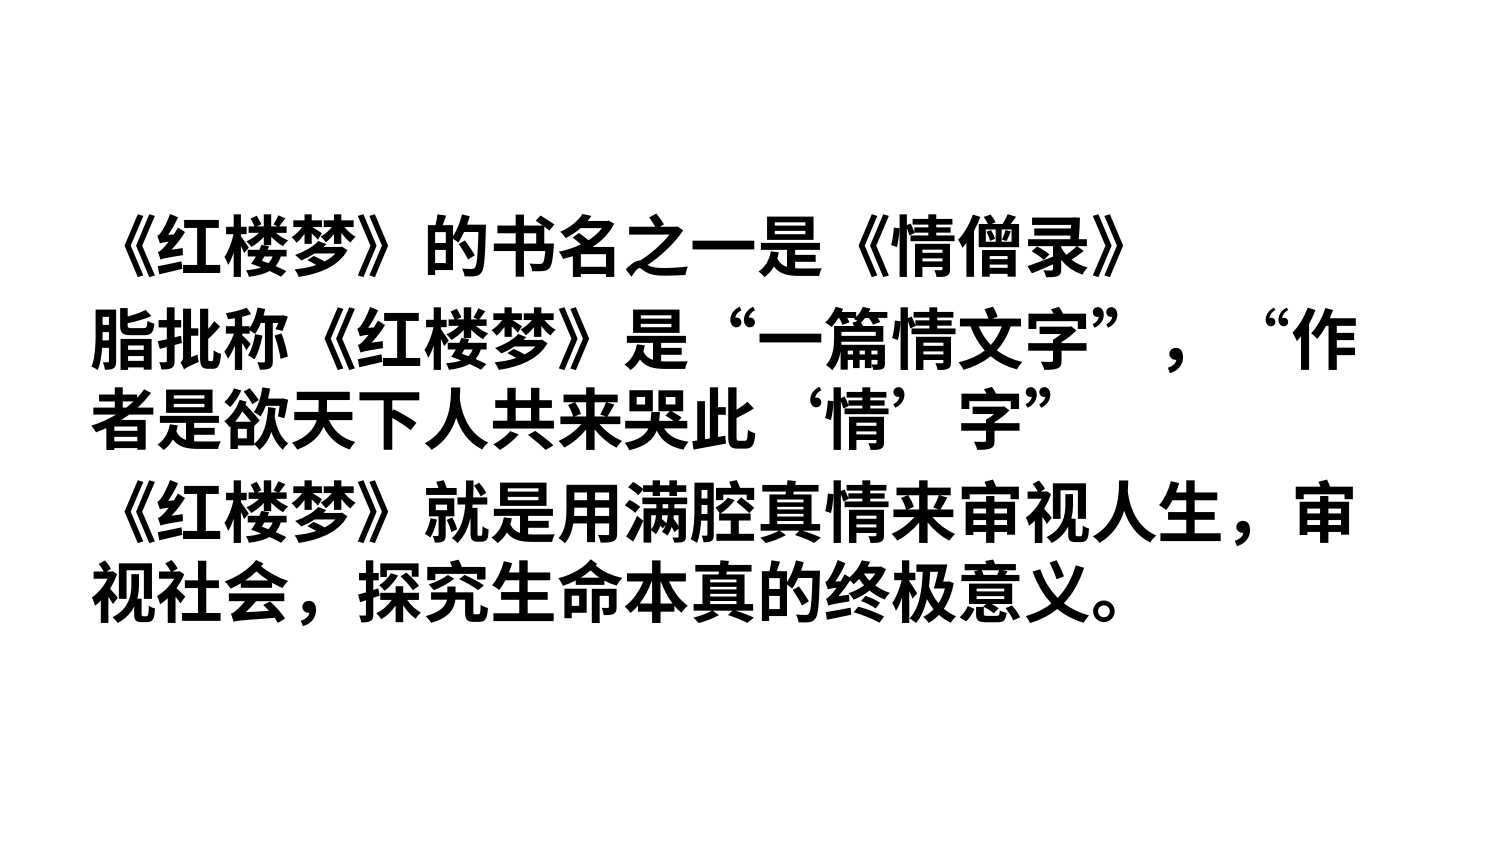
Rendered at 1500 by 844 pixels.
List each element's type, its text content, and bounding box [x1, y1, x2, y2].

list 《红楼梦》的书名之一是《情僧录》 脂批称《红楼梦》是“一篇情文字”，“作者是欲天下人共来哭此‘情’字” 《红楼梦》就是用满腔真情来审视人生，审视社会，探究生命本真的终极意义。 [75, 196, 1425, 754]
